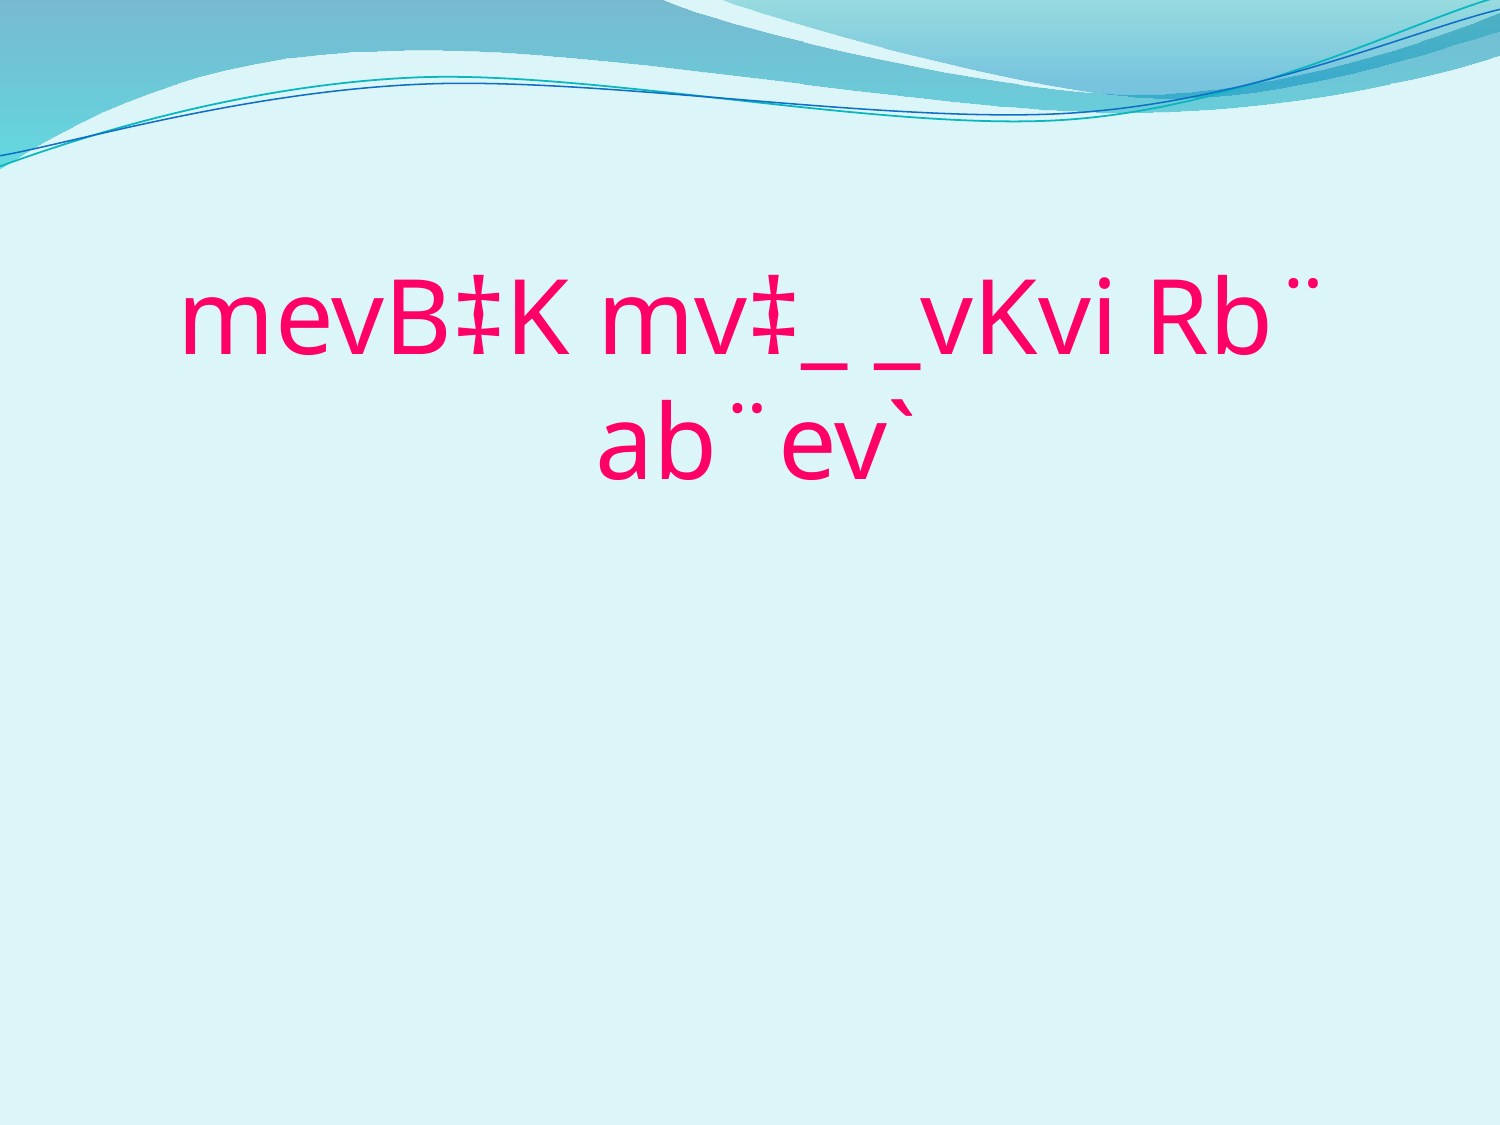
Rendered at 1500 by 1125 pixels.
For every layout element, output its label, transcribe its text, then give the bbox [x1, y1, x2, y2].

title mevB‡K mv‡_ _vKvi Rb¨ ab¨ev` [75, 312, 1438, 500]
